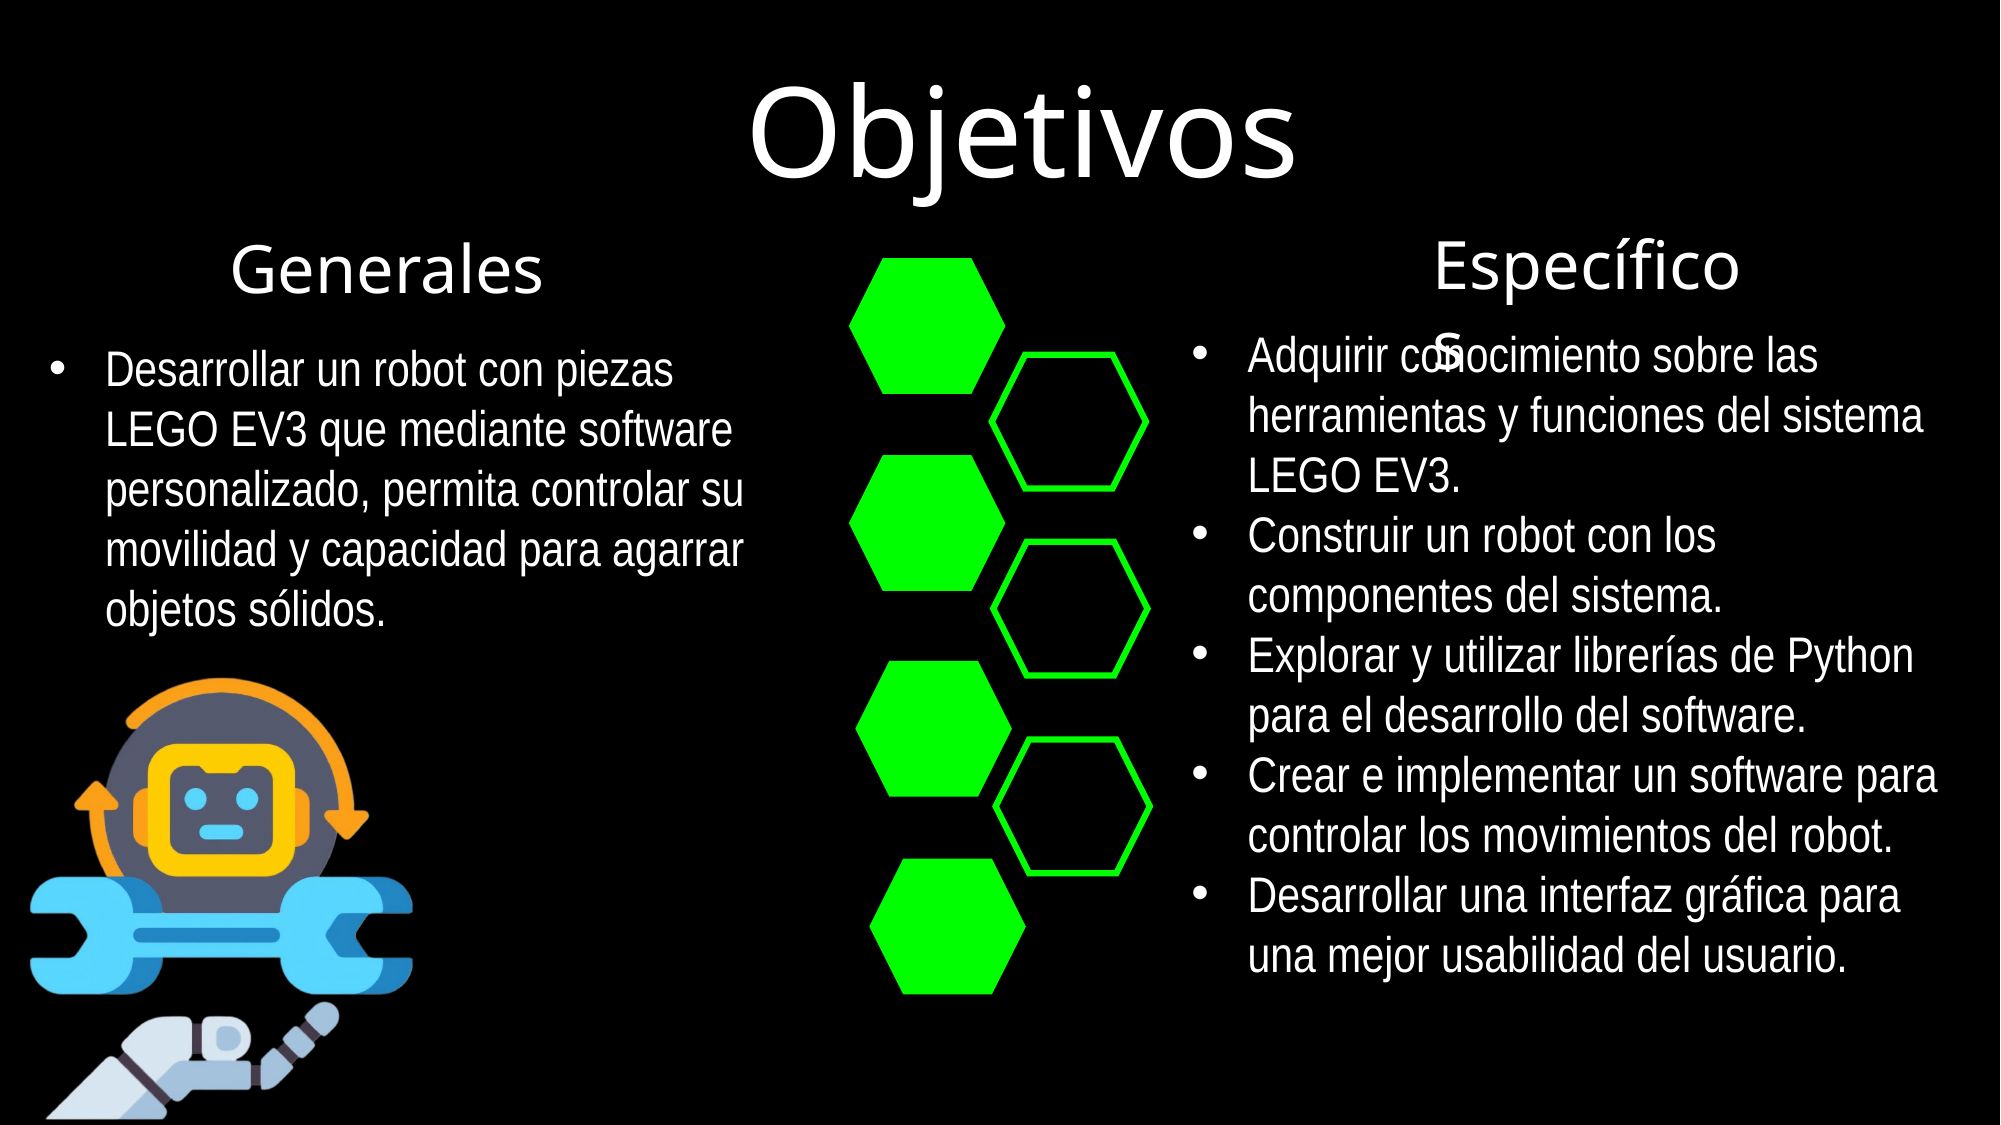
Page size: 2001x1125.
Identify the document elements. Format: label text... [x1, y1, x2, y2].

text_box Objetivos [730, 44, 1536, 210]
picture [18, 667, 424, 1125]
text_box Generales [214, 219, 582, 315]
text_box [849, 259, 1150, 994]
text_box Específicos [1418, 215, 1777, 315]
text_box Adquirir conocimiento sobre las herramientas y funciones del sistema LEGO EV3. Construir un robot con los componentes del sistema. Explorar y utilizar librerías de Python para el desarrollo del software. Crear e implementar un software para controlar los movimientos del robot. Desarrollar una interfaz gráfica para una mejor usabilidad del usuario. [1176, 315, 1967, 991]
text_box Desarrollar un robot con piezas LEGO EV3 que mediante software personalizado, permita controlar su movilidad y capacidad para agarrar objetos sólidos. [33, 329, 763, 645]
